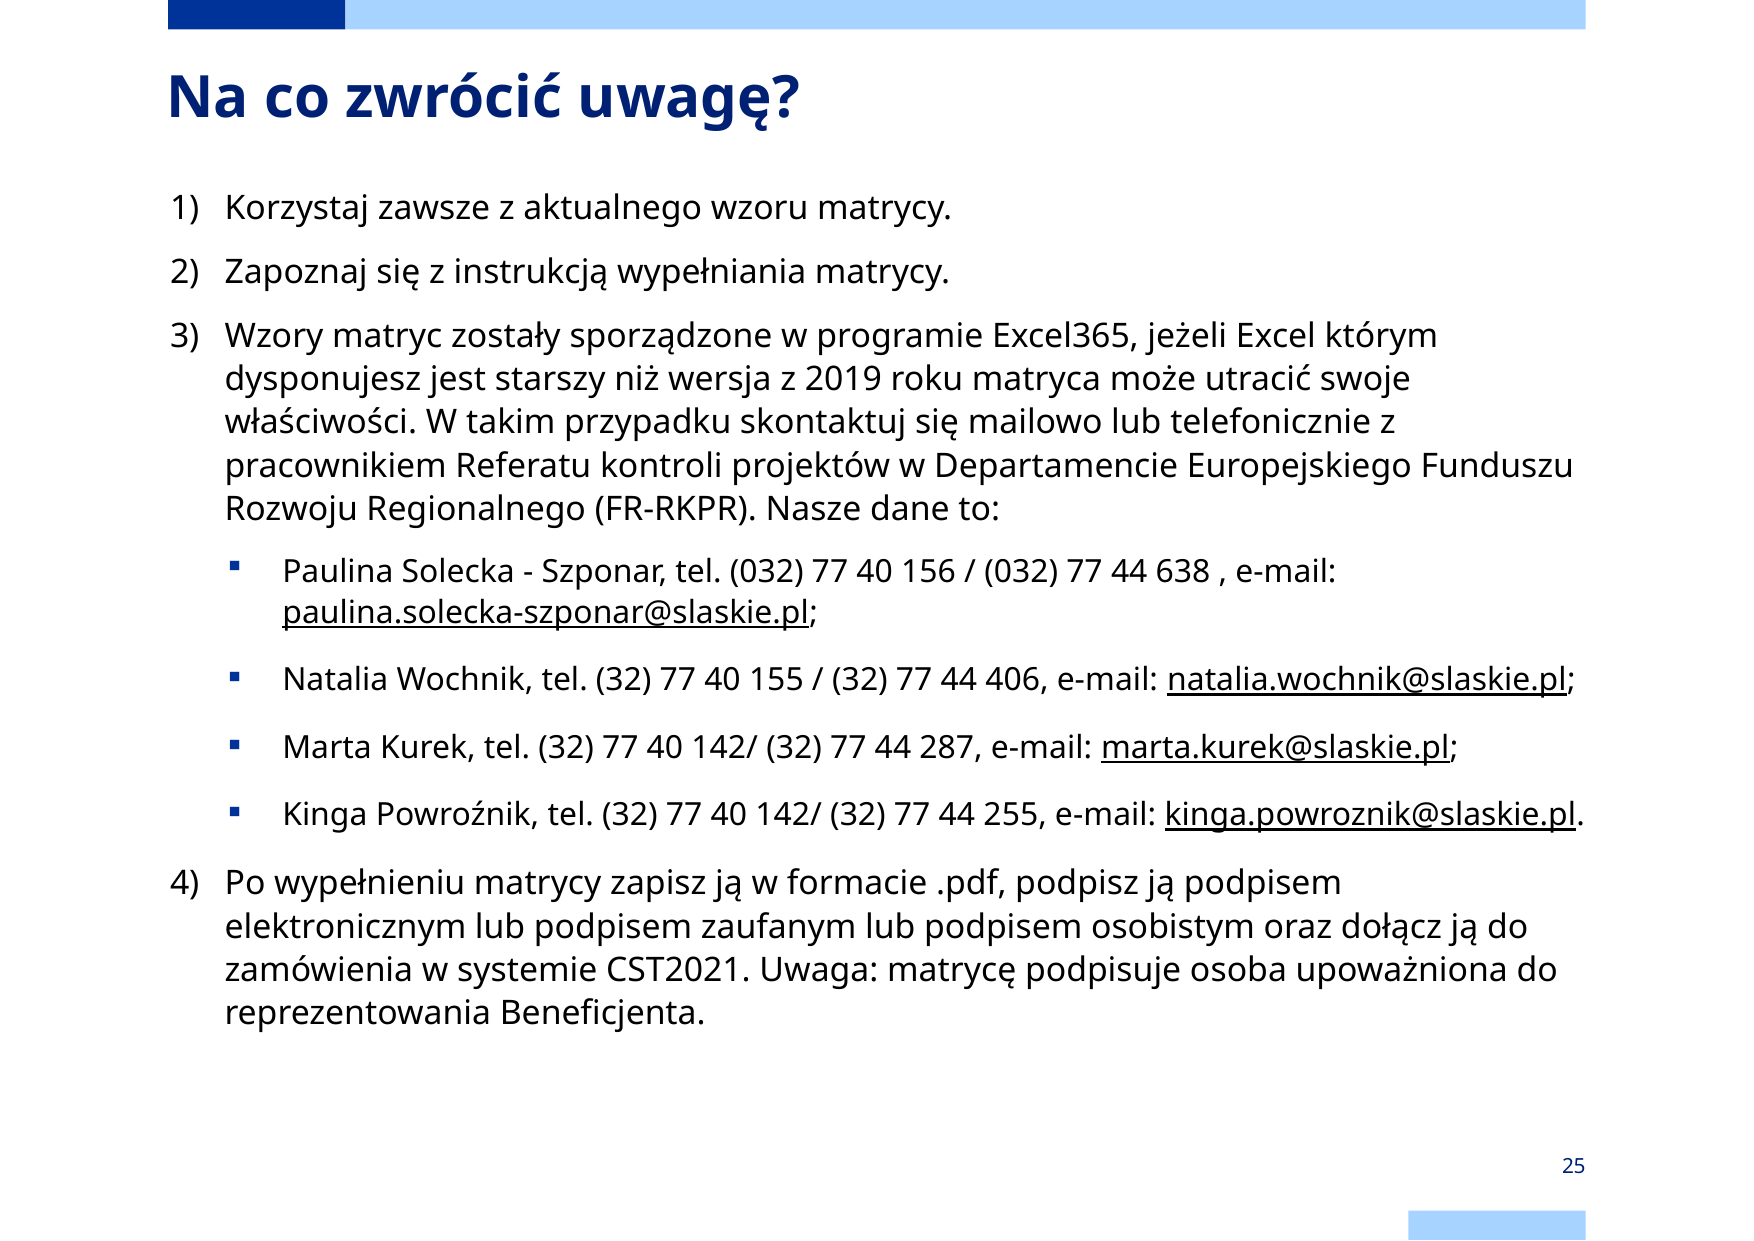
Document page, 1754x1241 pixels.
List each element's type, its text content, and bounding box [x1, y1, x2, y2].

slide_number 25 [1408, 1151, 1586, 1182]
list Korzystaj zawsze z aktualnego wzoru matrycy. Zapoznaj się z instrukcją wypełniania matrycy. Wzory matryc zostały sporządzone w programie Excel365, jeżeli Excel którym dysponujesz jest starszy niż wersja z 2019 roku matryca może utracić swoje właściwości. W takim przypadku skontaktuj się mailowo lub telefonicznie z pracownikiem Referatu kontroli projektów w Departamencie Europejskiego Funduszu Rozwoju Regionalnego (FR-RKPR). Nasze dane to: Paulina Solecka - Szponar, tel. (032) 77 40 156 / (032) 77 44 638 , e-mail: paulina.solecka-szponar@slaskie.pl; Natalia Wochnik, tel. (32) 77 40 155 / (32) 77 44 406, e-mail: natalia.wochnik@slaskie.pl; Marta Kurek, tel. (32) 77 40 142/ (32) 77 44 287, e-mail: marta.kurek@slaskie.pl; Kinga Powroźnik, tel. (32) 77 40 142/ (32) 77 44 255, e-mail: kinga.powroznik@slaskie.pl. Po wypełnieniu matrycy zapisz ją w formacie .pdf, podpisz ją podpisem elektronicznym lub podpisem zaufanym lub podpisem osobistym oraz dołącz ją do zamówienia w systemie CST2021. Uwaga: matrycę podpisuje osoba upoważniona do reprezentowania Beneficjenta. [169, 183, 1588, 1058]
title Na co zwrócić uwagę? [166, 54, 1584, 183]
